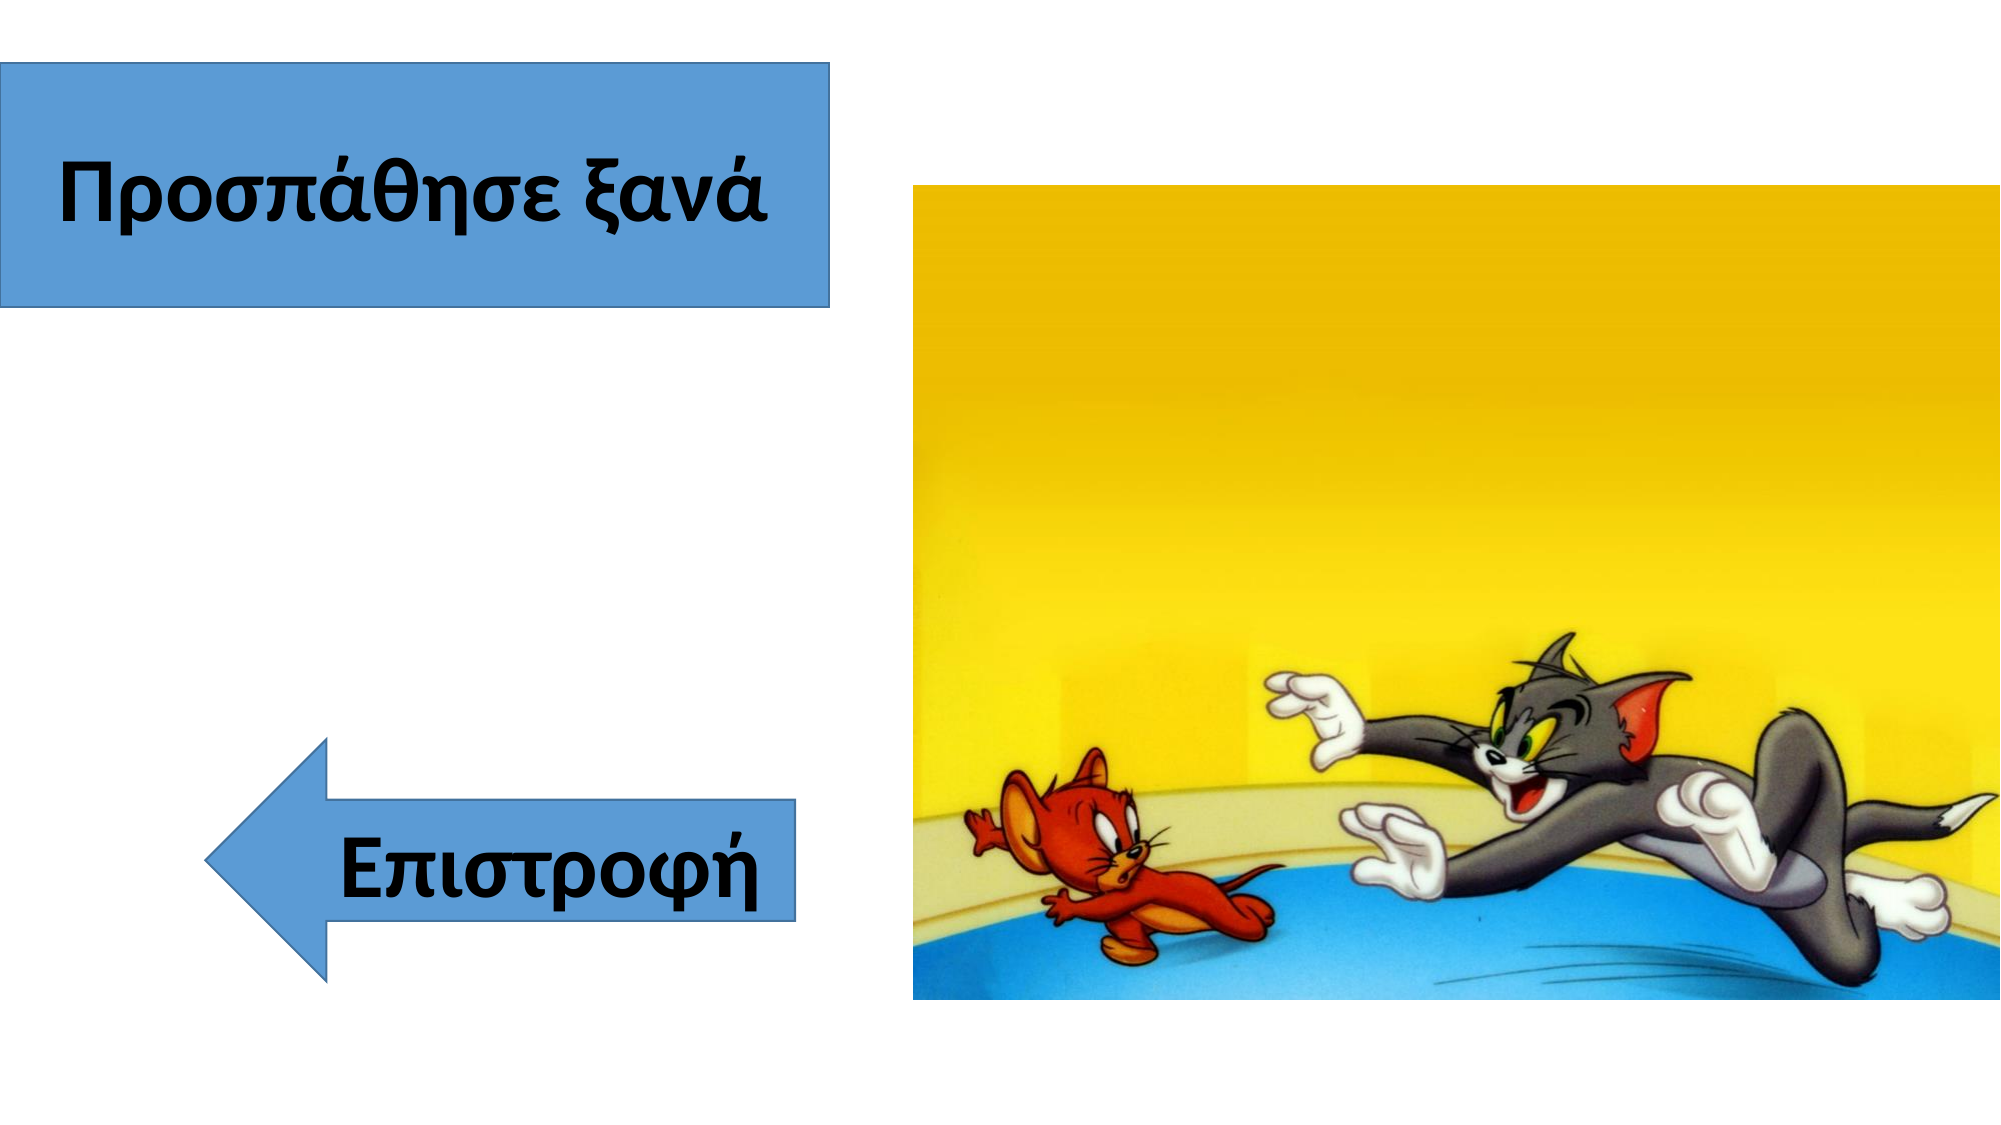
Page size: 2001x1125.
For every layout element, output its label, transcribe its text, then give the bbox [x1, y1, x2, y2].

text_box Επιστροφή [203, 736, 797, 984]
text_box Προσπάθησε ξανά [0, 62, 830, 308]
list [913, 185, 2000, 1000]
